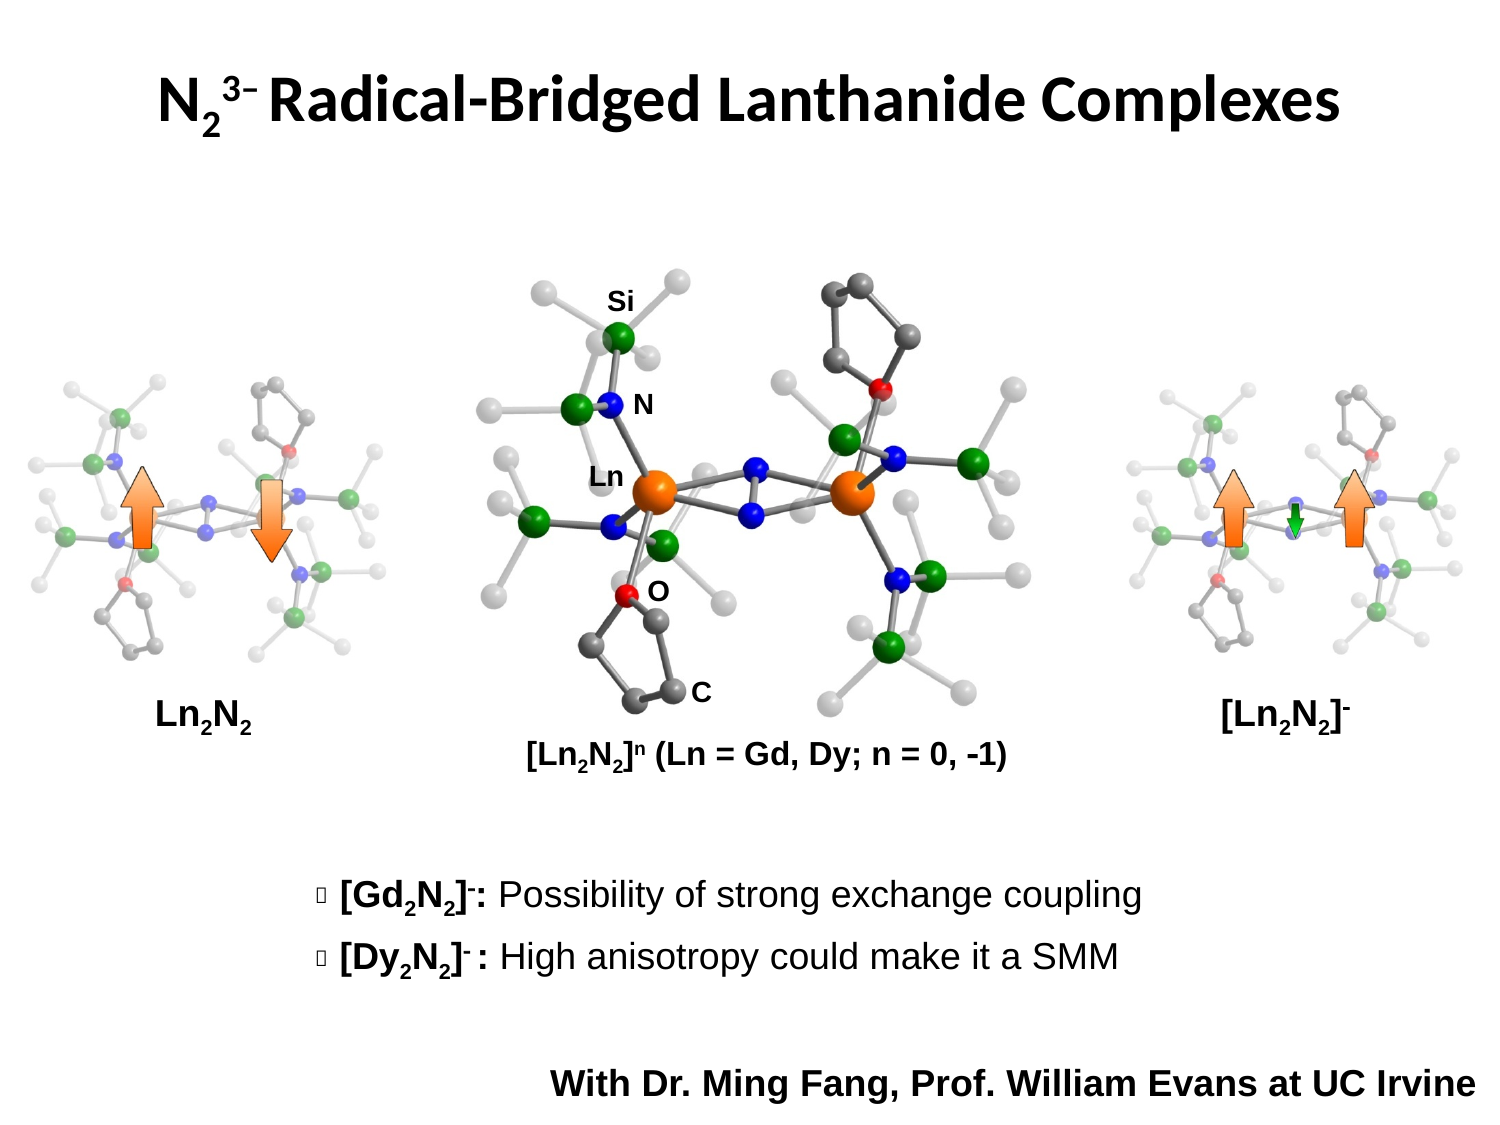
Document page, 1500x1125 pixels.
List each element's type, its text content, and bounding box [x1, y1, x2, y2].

title N23– Radical-Bridged Lanthanide Complexes [0, 24, 1500, 176]
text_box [1099, 324, 1488, 742]
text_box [463, 249, 1050, 781]
text_box With Dr. Ming Fang, Prof. William Evans at UC Irvine [535, 1051, 1500, 1112]
text_box  [Gd2N2]: Possibility of strong exchange coupling [299, 862, 1188, 924]
text_box  [Dy2N2] : High anisotropy could make it a SMM [299, 924, 1263, 991]
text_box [0, 311, 413, 742]
